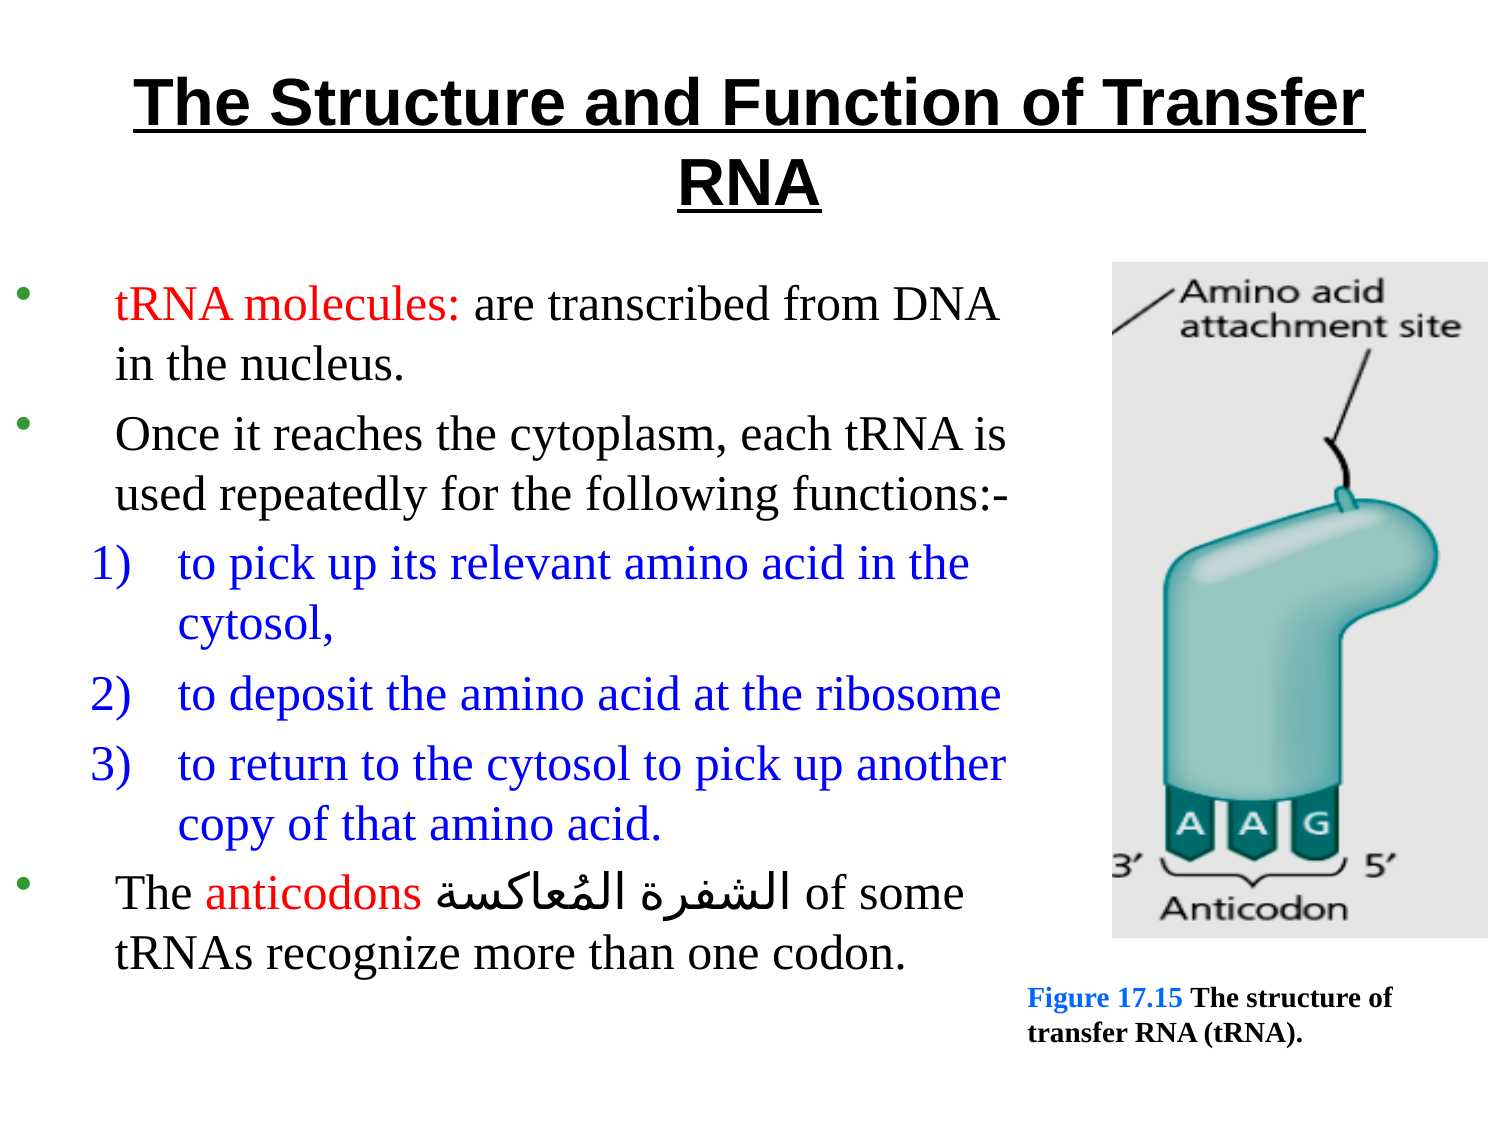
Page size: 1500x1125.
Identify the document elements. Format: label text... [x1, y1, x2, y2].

picture [1112, 262, 1488, 938]
list tRNA molecules: are transcribed from DNA in the nucleus. Once it reaches the cytoplasm, each tRNA is used repeatedly for the following functions:- to pick up its relevant amino acid in the cytosol, to deposit the amino acid at the ribosome to return to the cytosol to pick up another copy of that amino acid. The anticodons الشفرة المُعاكسة of some tRNAs recognize more than one codon. [0, 262, 1038, 988]
text_box Figure 17.15 The structure of transfer RNA (tRNA). [1012, 970, 1463, 1056]
title The Structure and Function of Transfer RNA [74, 44, 1426, 233]
